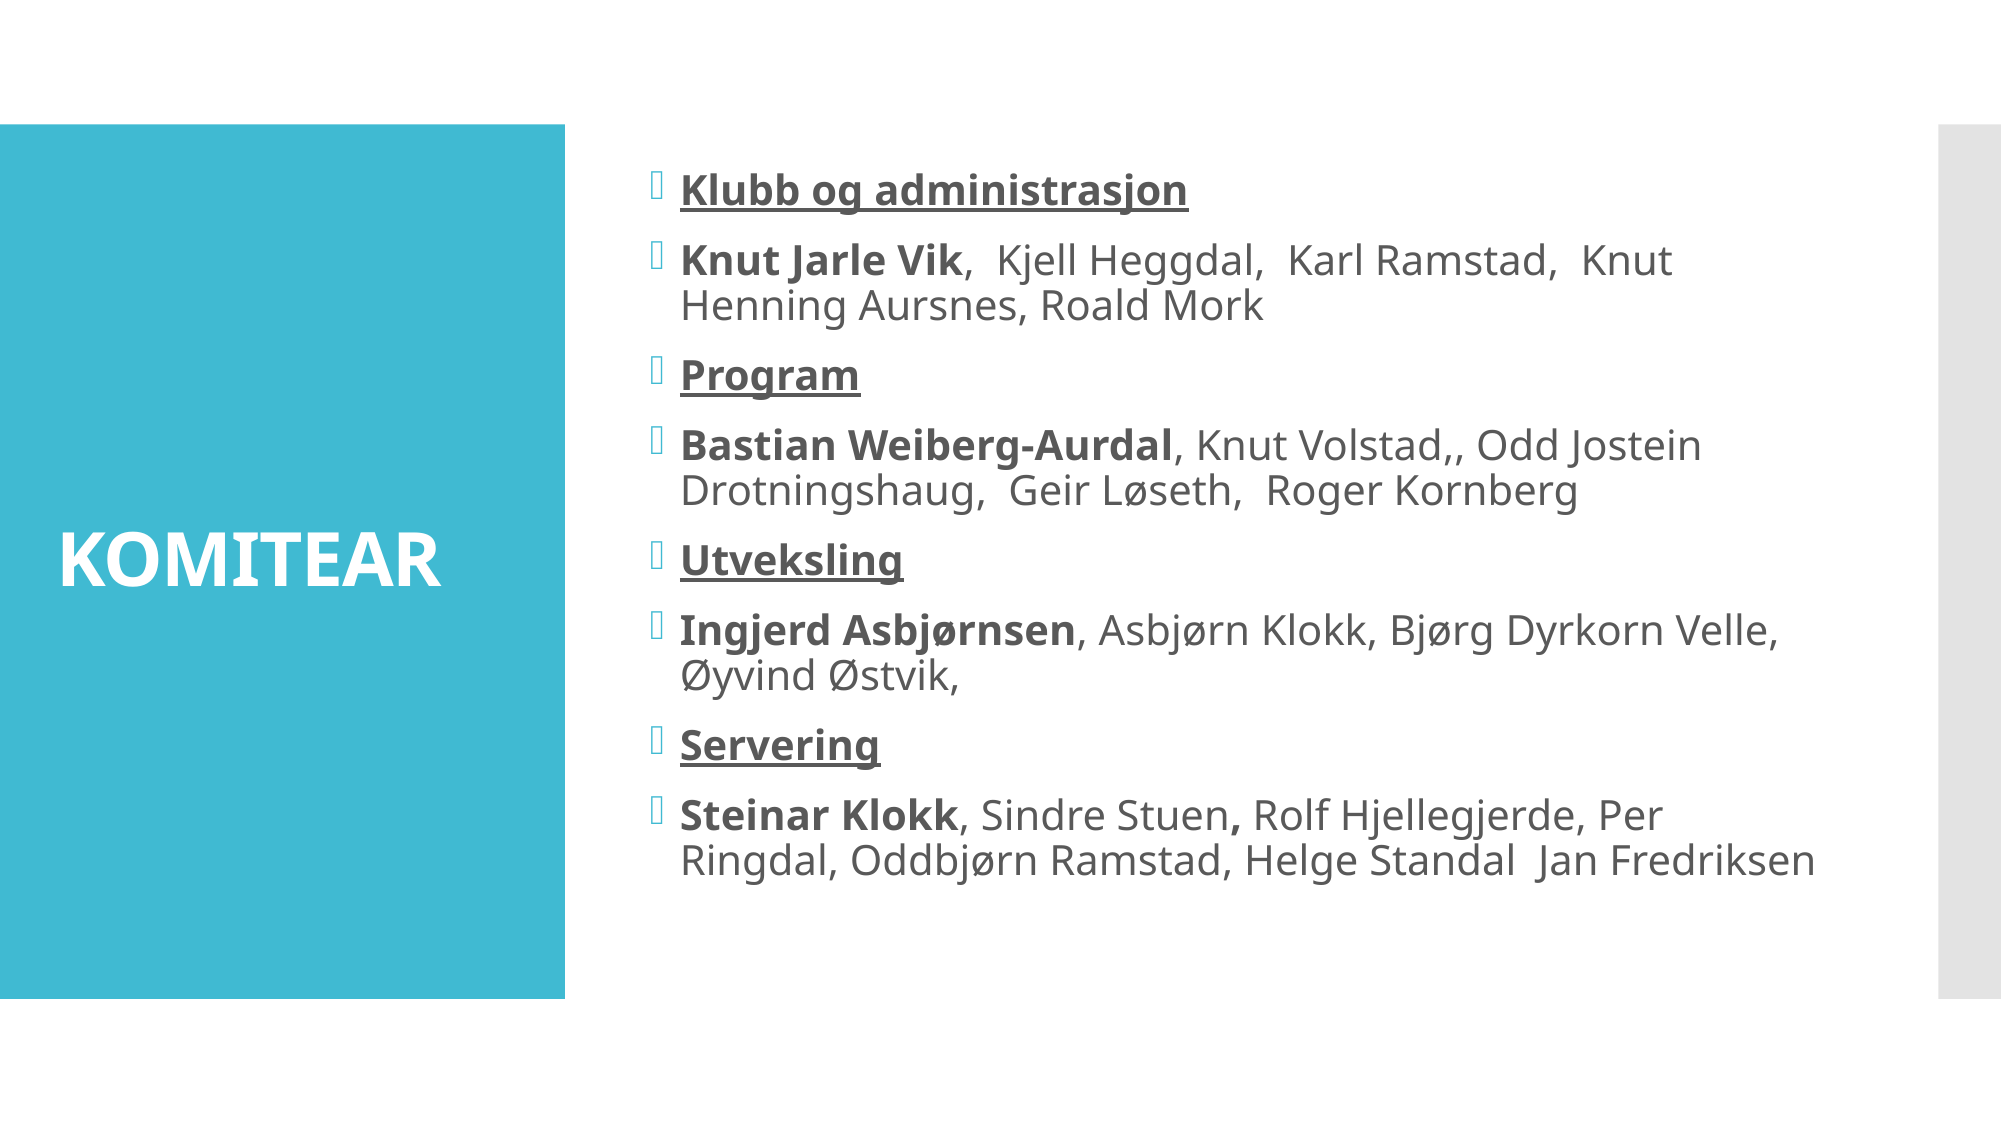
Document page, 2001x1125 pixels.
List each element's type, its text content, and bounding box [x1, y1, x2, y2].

list Klubb og administrasjon Knut Jarle Vik, Kjell Heggdal, Karl Ramstad, Knut Henning Aursnes, Roald Mork Program Bastian Weiberg-Aurdal, Knut Volstad,, Odd Jostein Drotningshaug, Geir Løseth, Roger Kornberg Utveksling Ingjerd Asbjørnsen, Asbjørn Klokk, Bjørg Dyrkorn Velle, Øyvind Østvik, Servering Steinar Klokk, Sindre Stuen, Rolf Hjellegjerde, Per Ringdal, Oddbjørn Ramstad, Helge Standal Jan Fredriksen [634, 141, 1835, 982]
title KOMITEAR [41, 184, 525, 940]
